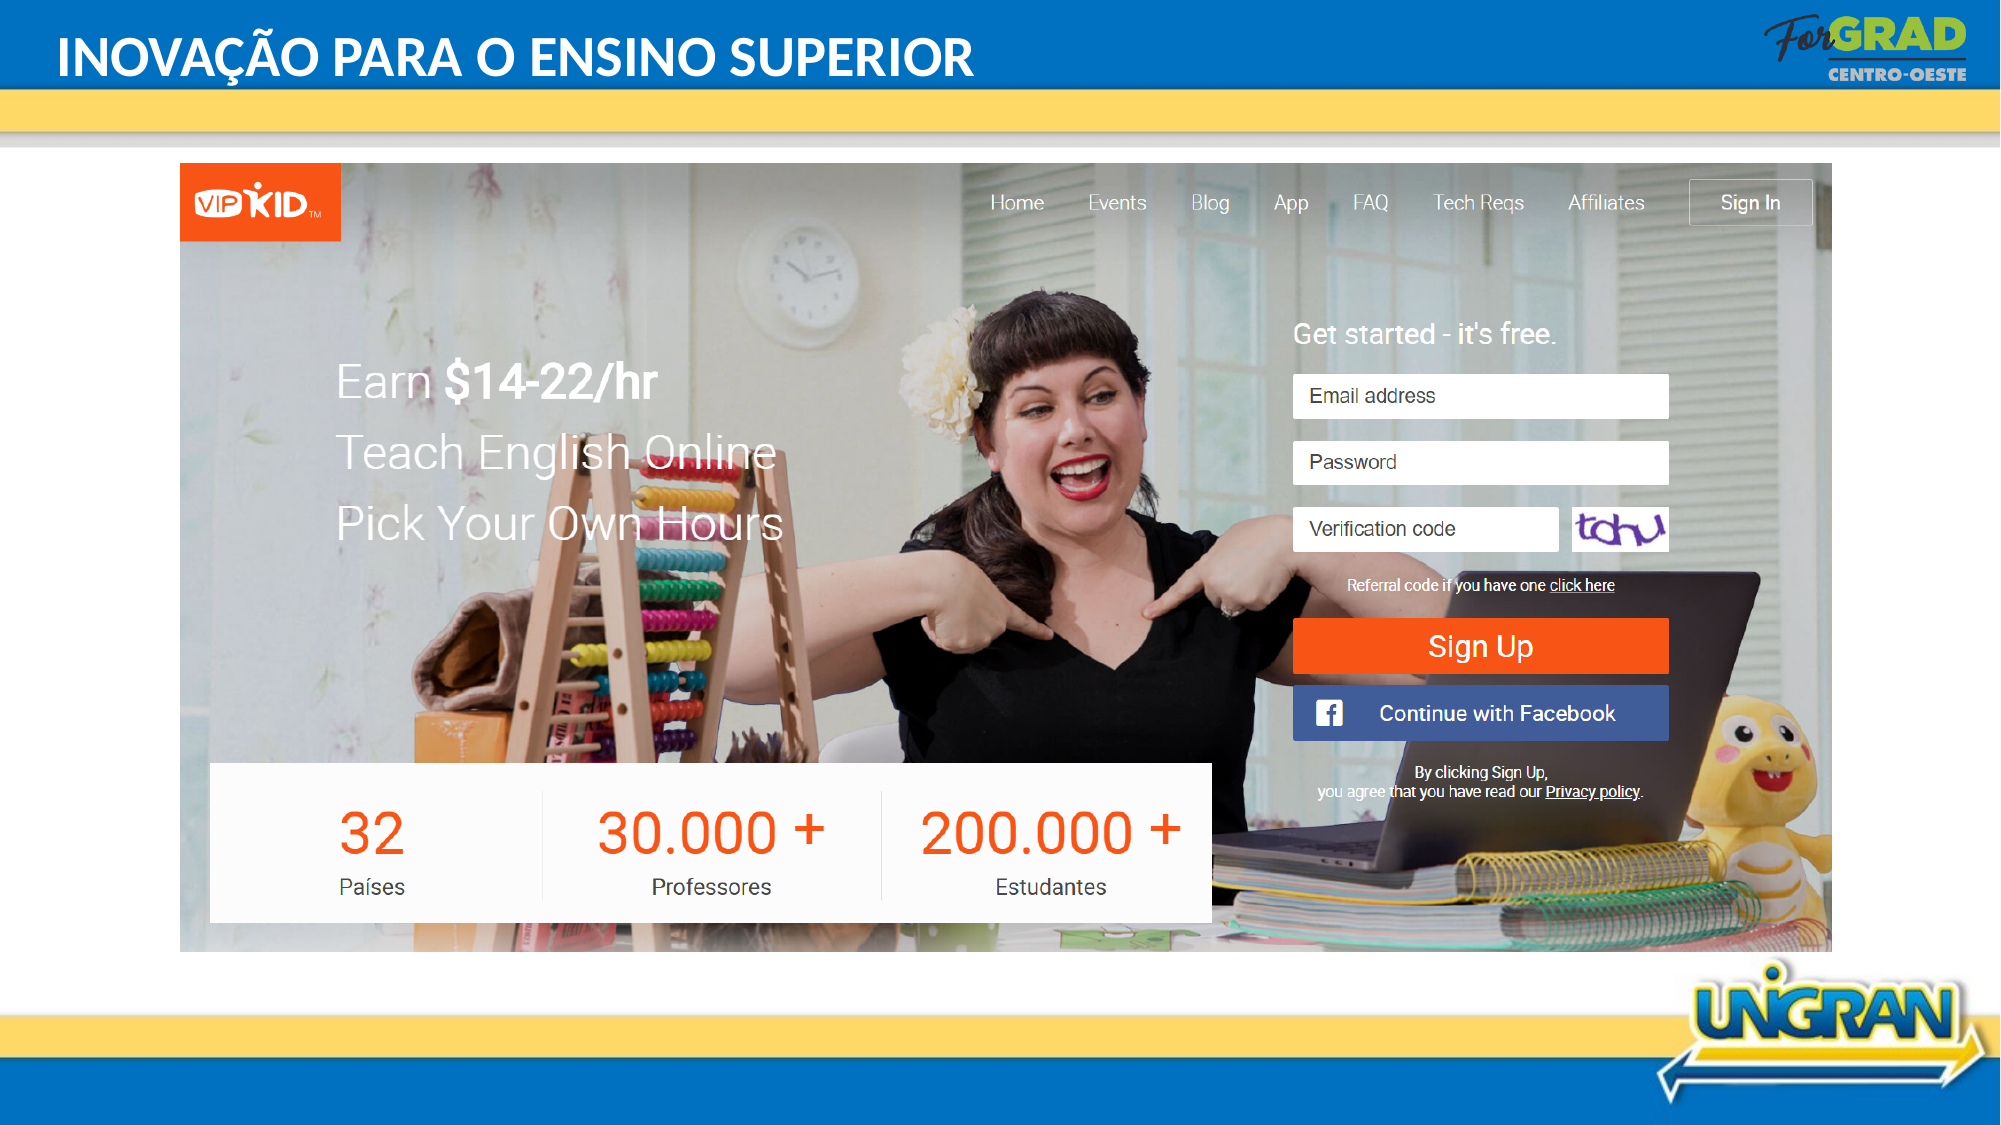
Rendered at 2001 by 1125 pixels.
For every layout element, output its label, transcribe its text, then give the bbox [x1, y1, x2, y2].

text_box INOVAÇÃO PARA O ENSINO SUPERIOR [42, 10, 1317, 96]
picture [0, 0, 2001, 1125]
